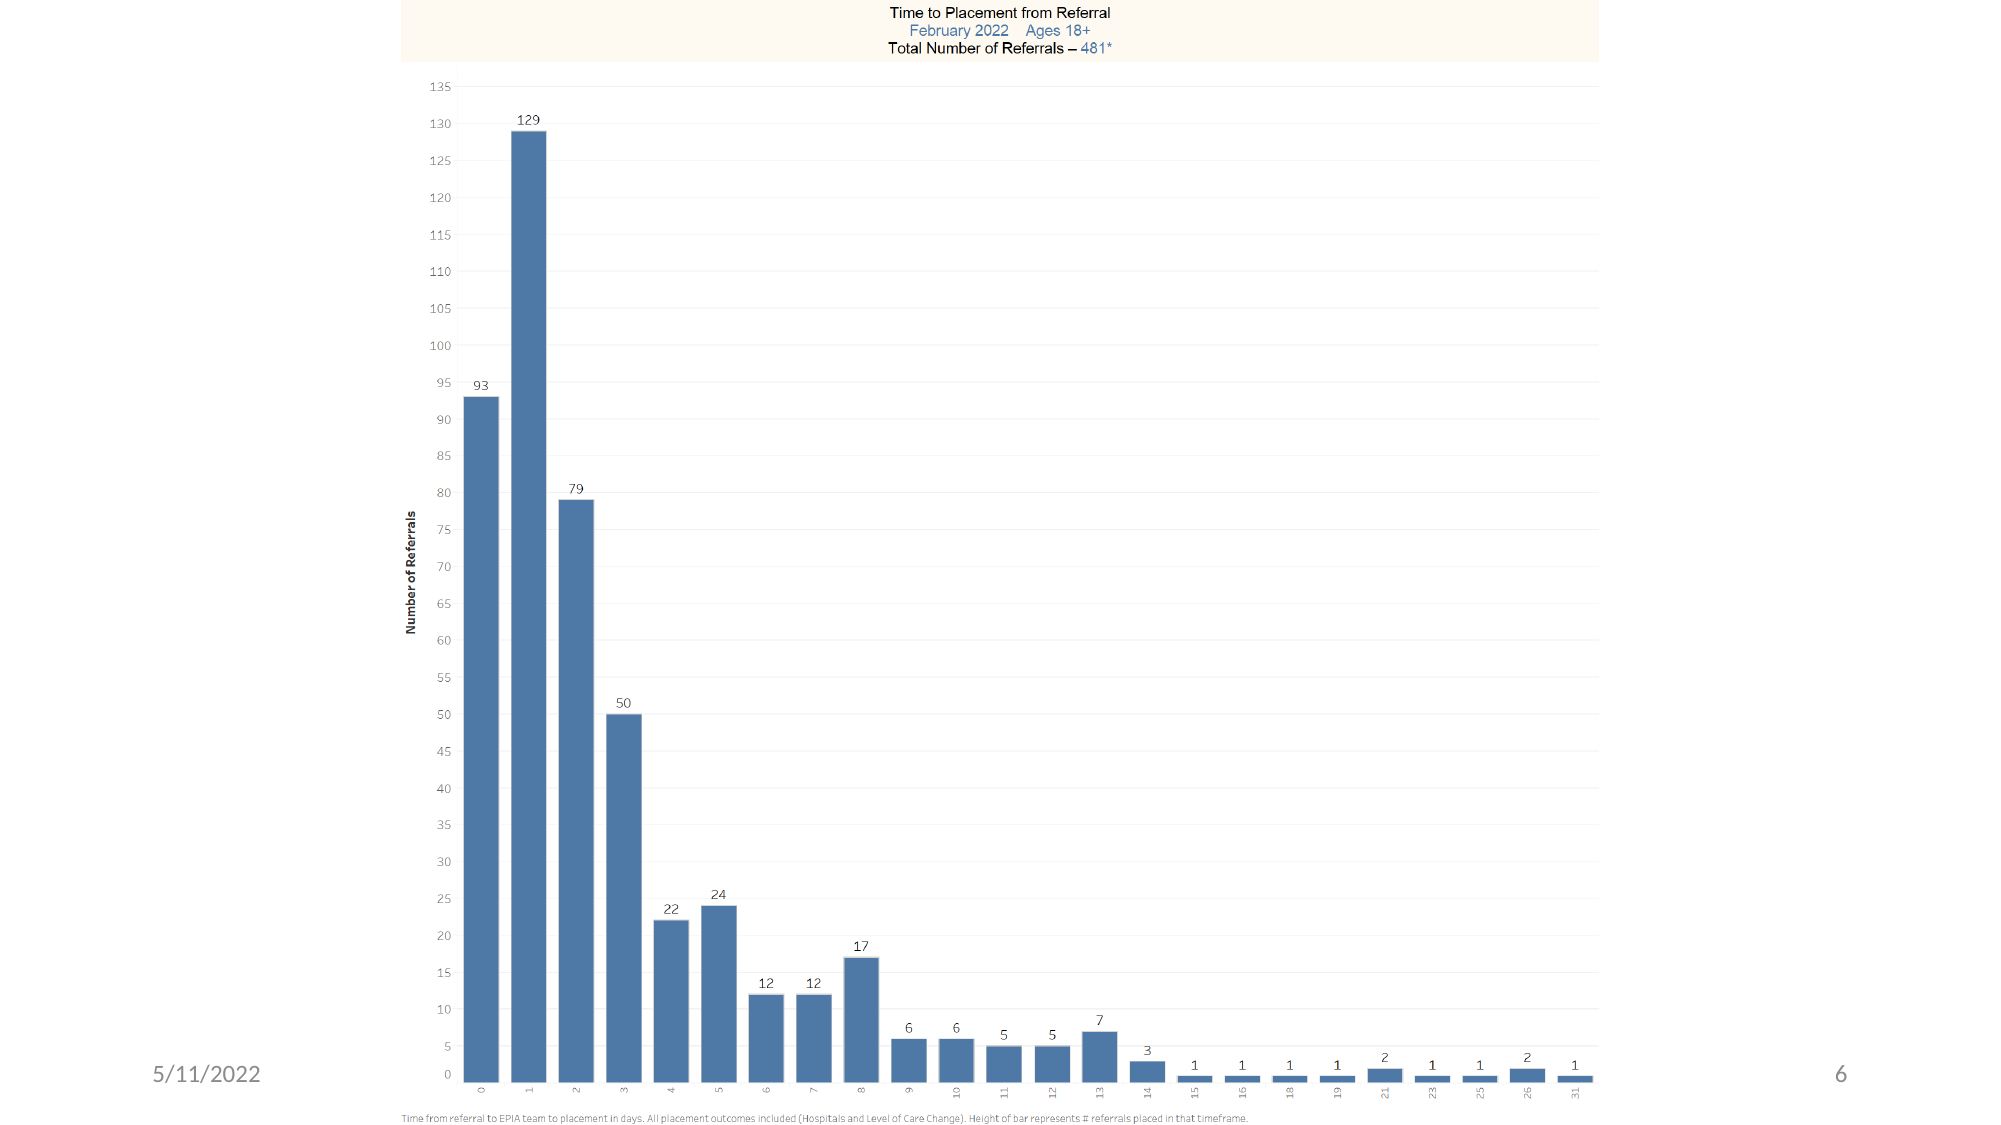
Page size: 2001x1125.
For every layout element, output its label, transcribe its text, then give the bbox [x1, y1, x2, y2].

picture [401, 0, 1599, 1125]
slide_number 6 [1599, 1042, 1863, 1103]
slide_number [137, 1042, 401, 1103]
